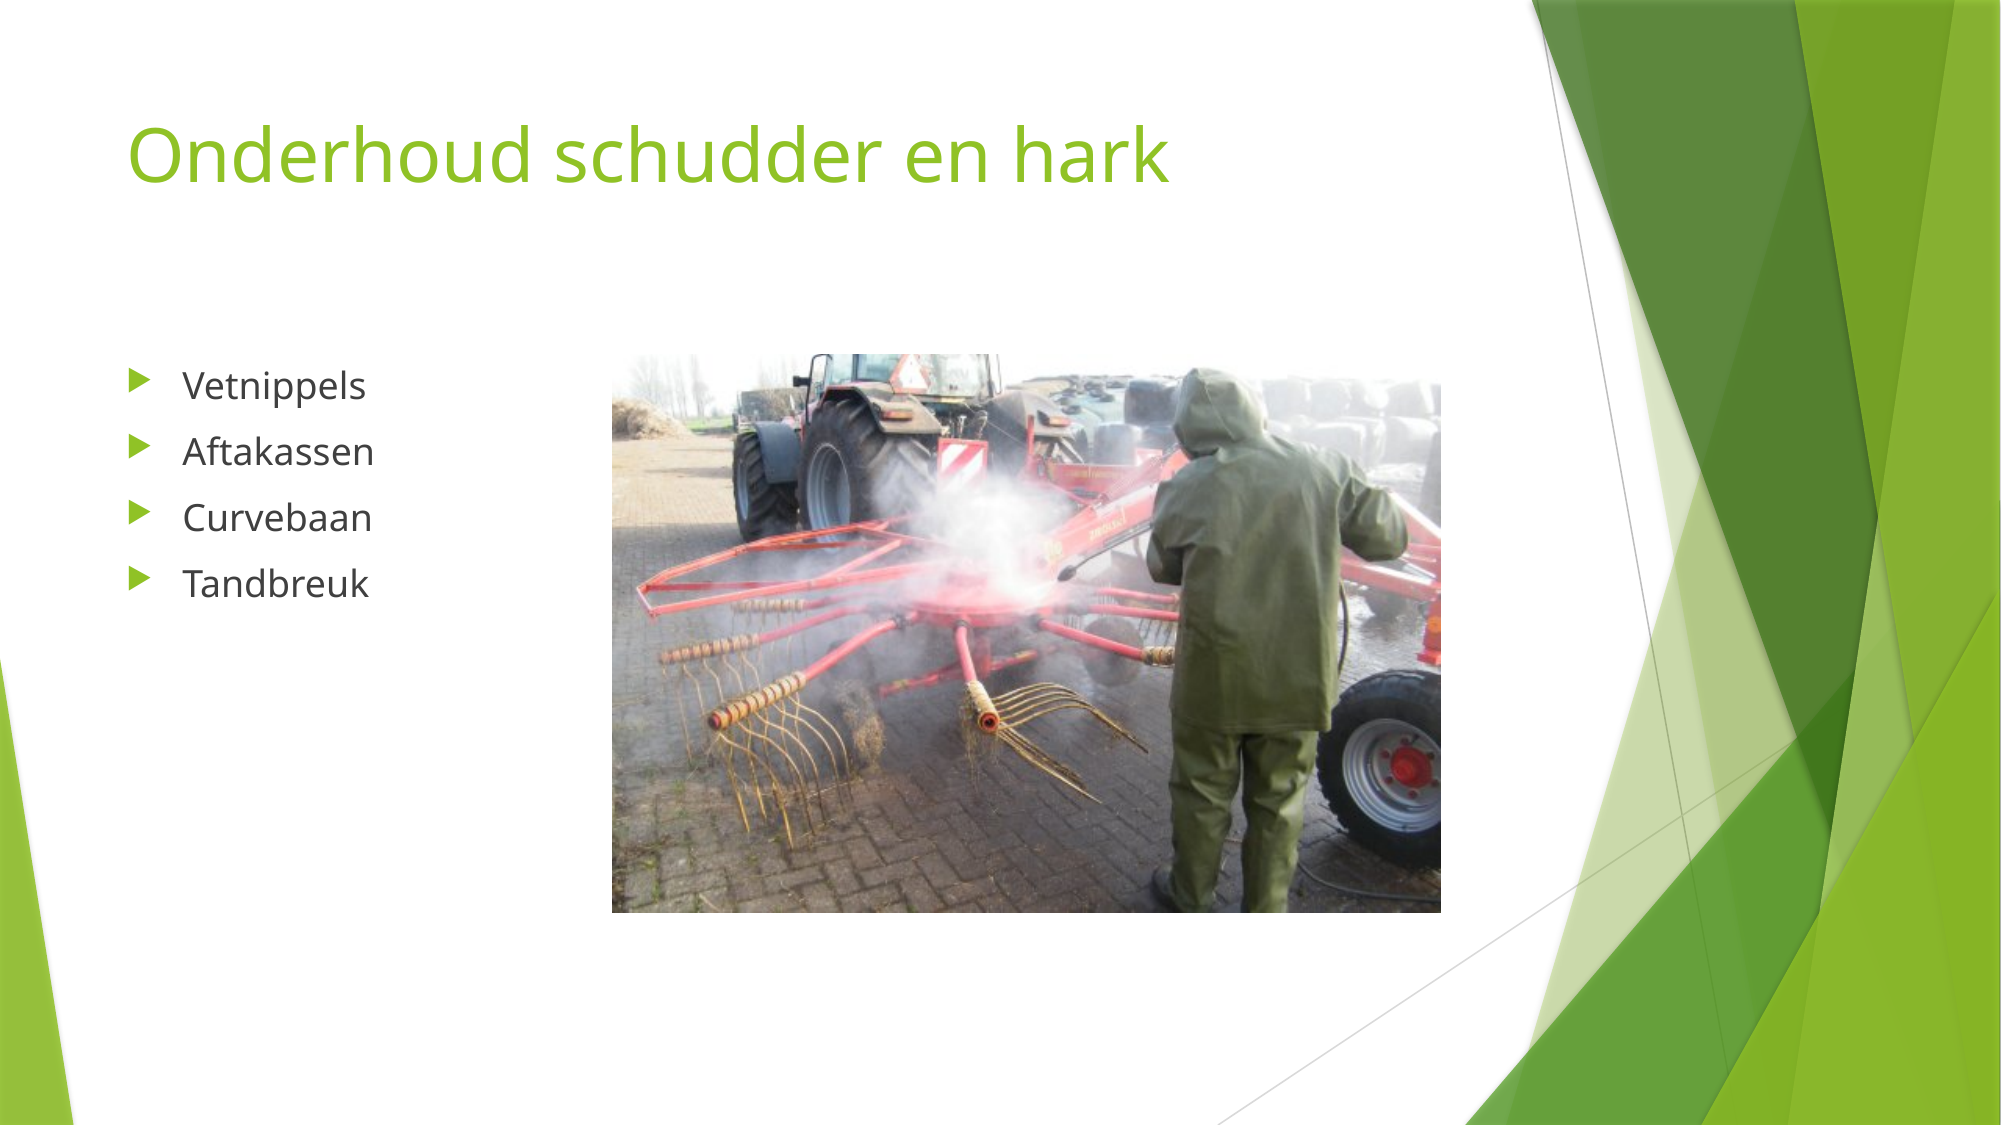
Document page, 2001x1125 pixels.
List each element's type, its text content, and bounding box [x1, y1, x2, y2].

picture [612, 353, 1442, 913]
list Vetnippels Aftakassen Curvebaan Tandbreuk [111, 354, 1522, 992]
title Onderhoud schudder en hark [111, 99, 1522, 317]
